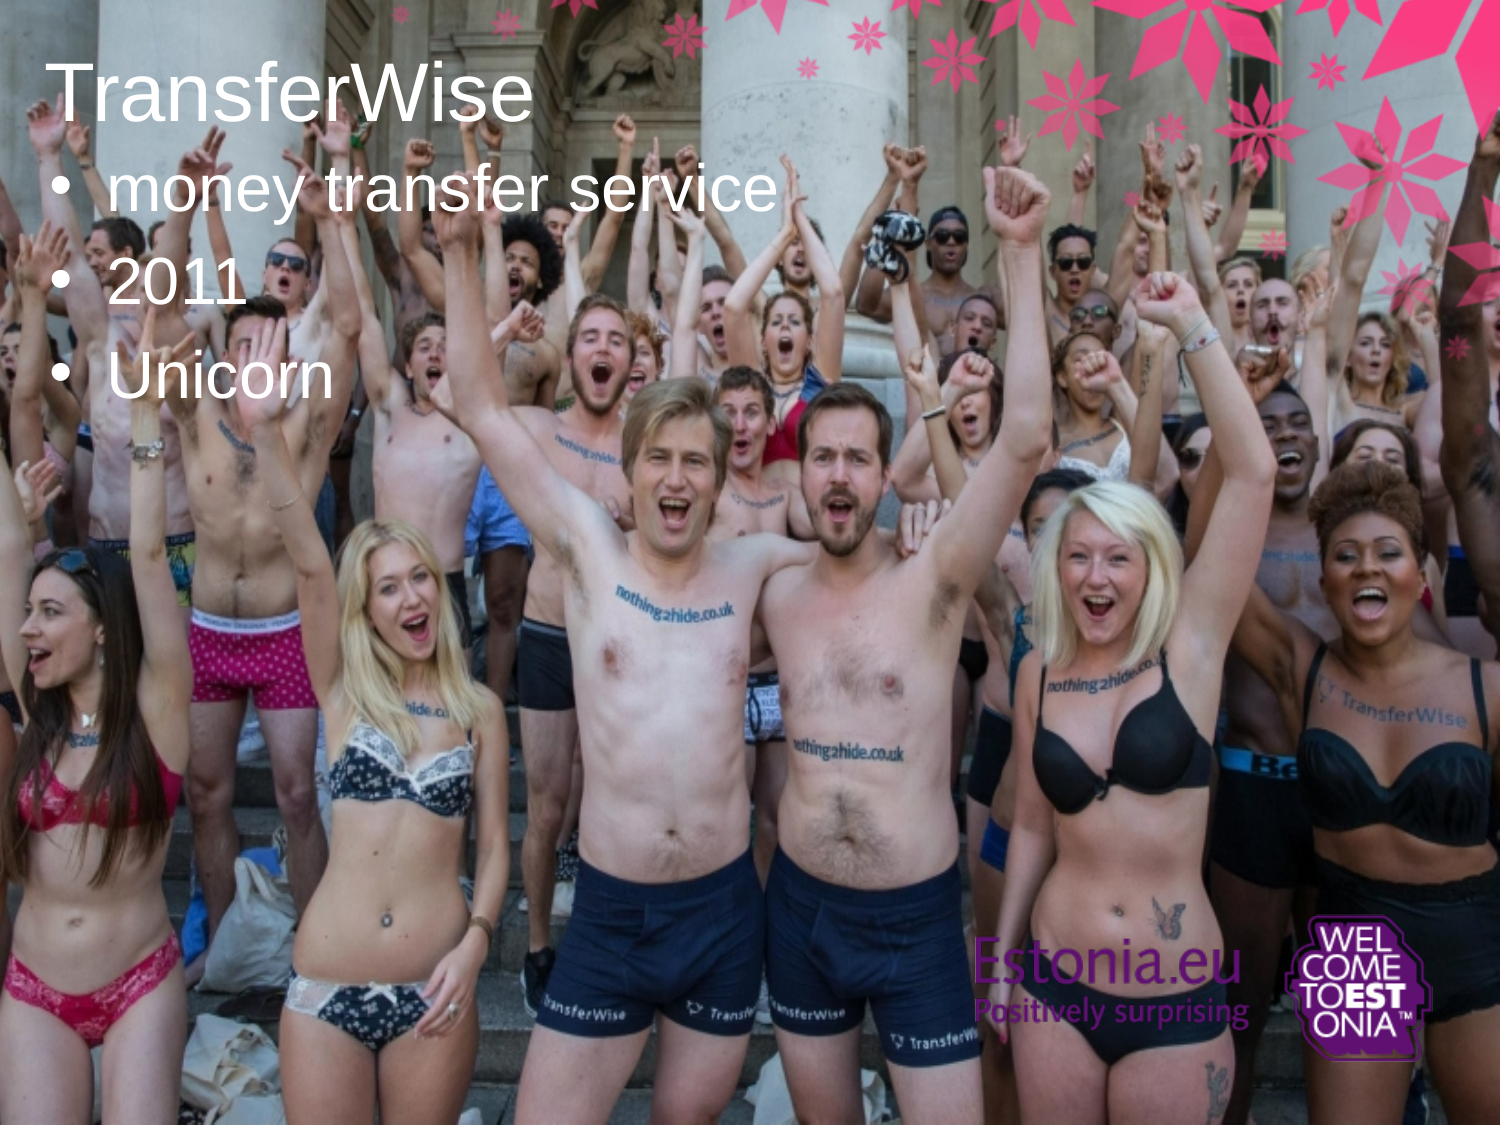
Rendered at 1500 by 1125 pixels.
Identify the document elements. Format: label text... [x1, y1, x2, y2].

picture [0, 0, 1500, 1125]
list money transfer service 2011 Unicorn [34, 137, 1385, 752]
list TransferWise [29, 30, 1380, 138]
